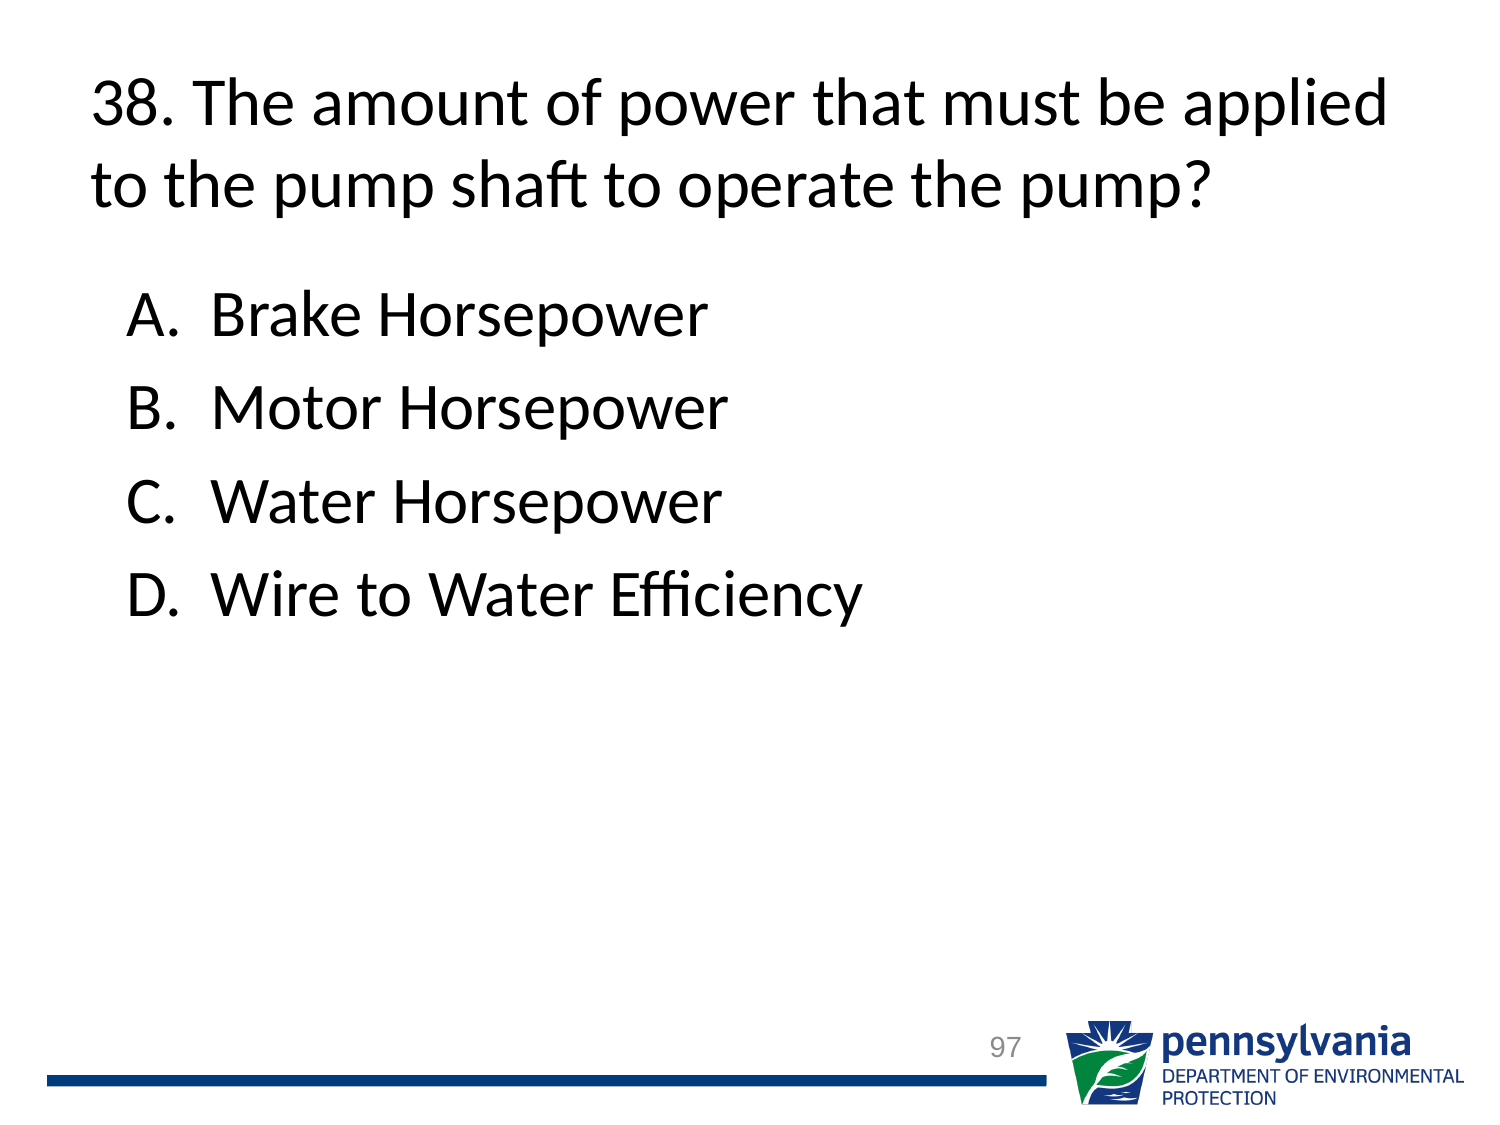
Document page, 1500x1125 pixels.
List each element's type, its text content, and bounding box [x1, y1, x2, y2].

picture [1066, 1021, 1464, 1105]
slide_number 97 [686, 1015, 1037, 1076]
title 38. The amount of power that must be applied to the pump shaft to operate the pump? [75, 45, 1425, 233]
list Brake Horsepower Motor Horsepower Water Horsepower Wire to Water Efficiency [75, 262, 1425, 1005]
